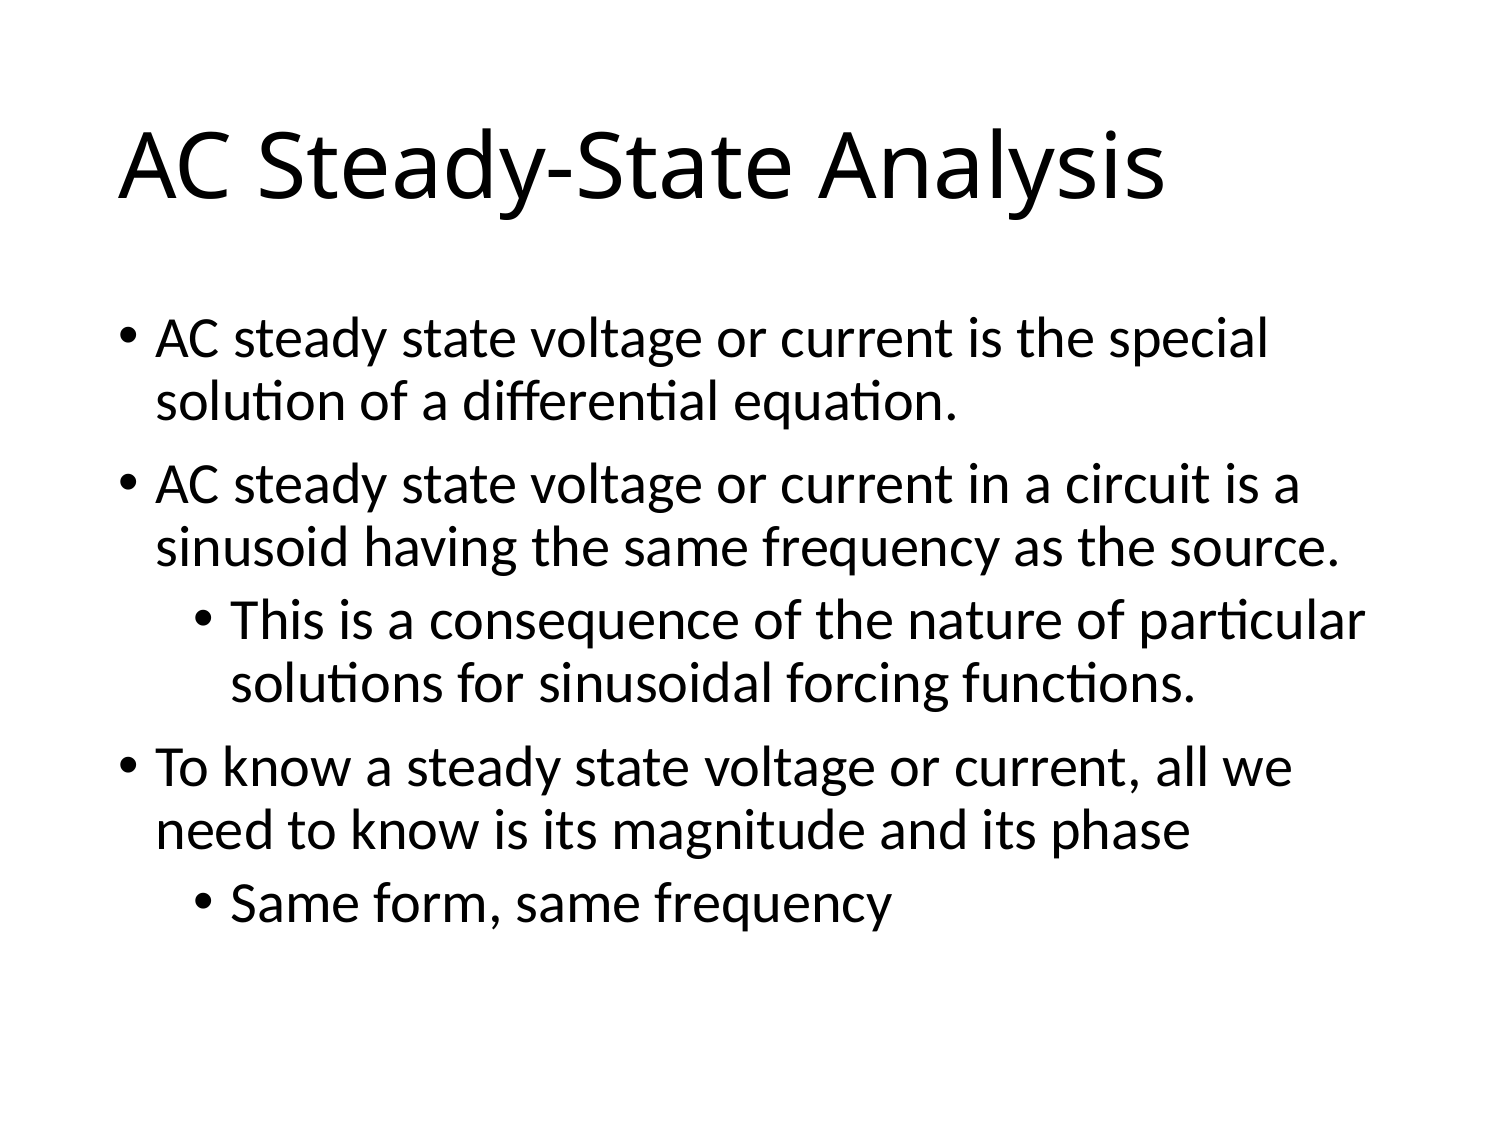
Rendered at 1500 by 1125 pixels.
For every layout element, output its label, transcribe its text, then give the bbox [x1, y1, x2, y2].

list AC steady state voltage or current is the special solution of a differential equation. AC steady state voltage or current in a circuit is a sinusoid having the same frequency as the source. This is a consequence of the nature of particular solutions for sinusoidal forcing functions. To know a steady state voltage or current, all we need to know is its magnitude and its phase Same form, same frequency [103, 299, 1397, 1106]
title AC Steady-State Analysis [103, 59, 1397, 278]
